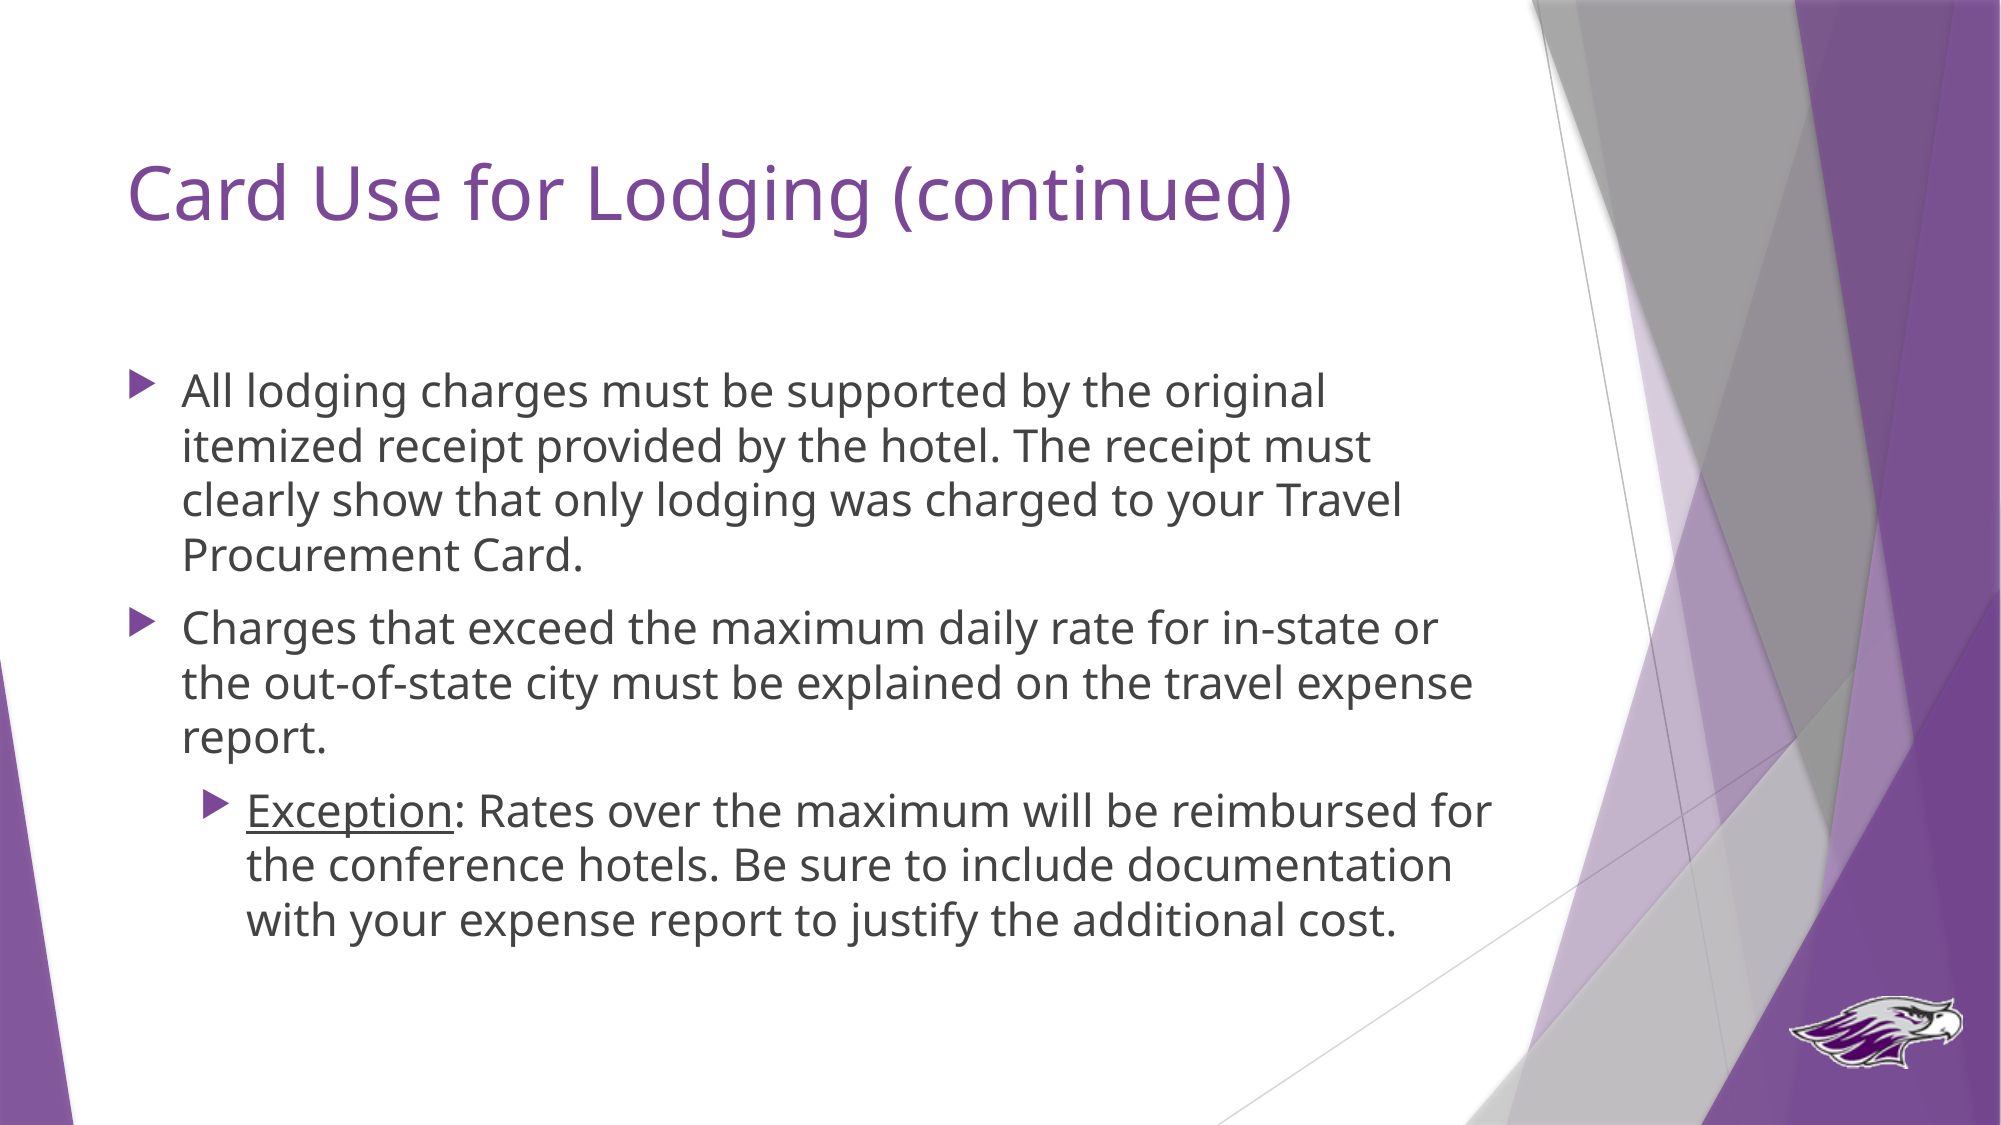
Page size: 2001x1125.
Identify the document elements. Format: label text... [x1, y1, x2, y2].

title Card Use for Lodging (continued) [111, 137, 1522, 354]
picture [1789, 996, 1964, 1070]
list All lodging charges must be supported by the original itemized receipt provided by the hotel. The receipt must clearly show that only lodging was charged to your Travel Procurement Card. Charges that exceed the maximum daily rate for in-state or the out-of-state city must be explained on the travel expense report. Exception: Rates over the maximum will be reimbursed for the conference hotels. Be sure to include documentation with your expense report to justify the additional cost. [111, 354, 1522, 959]
